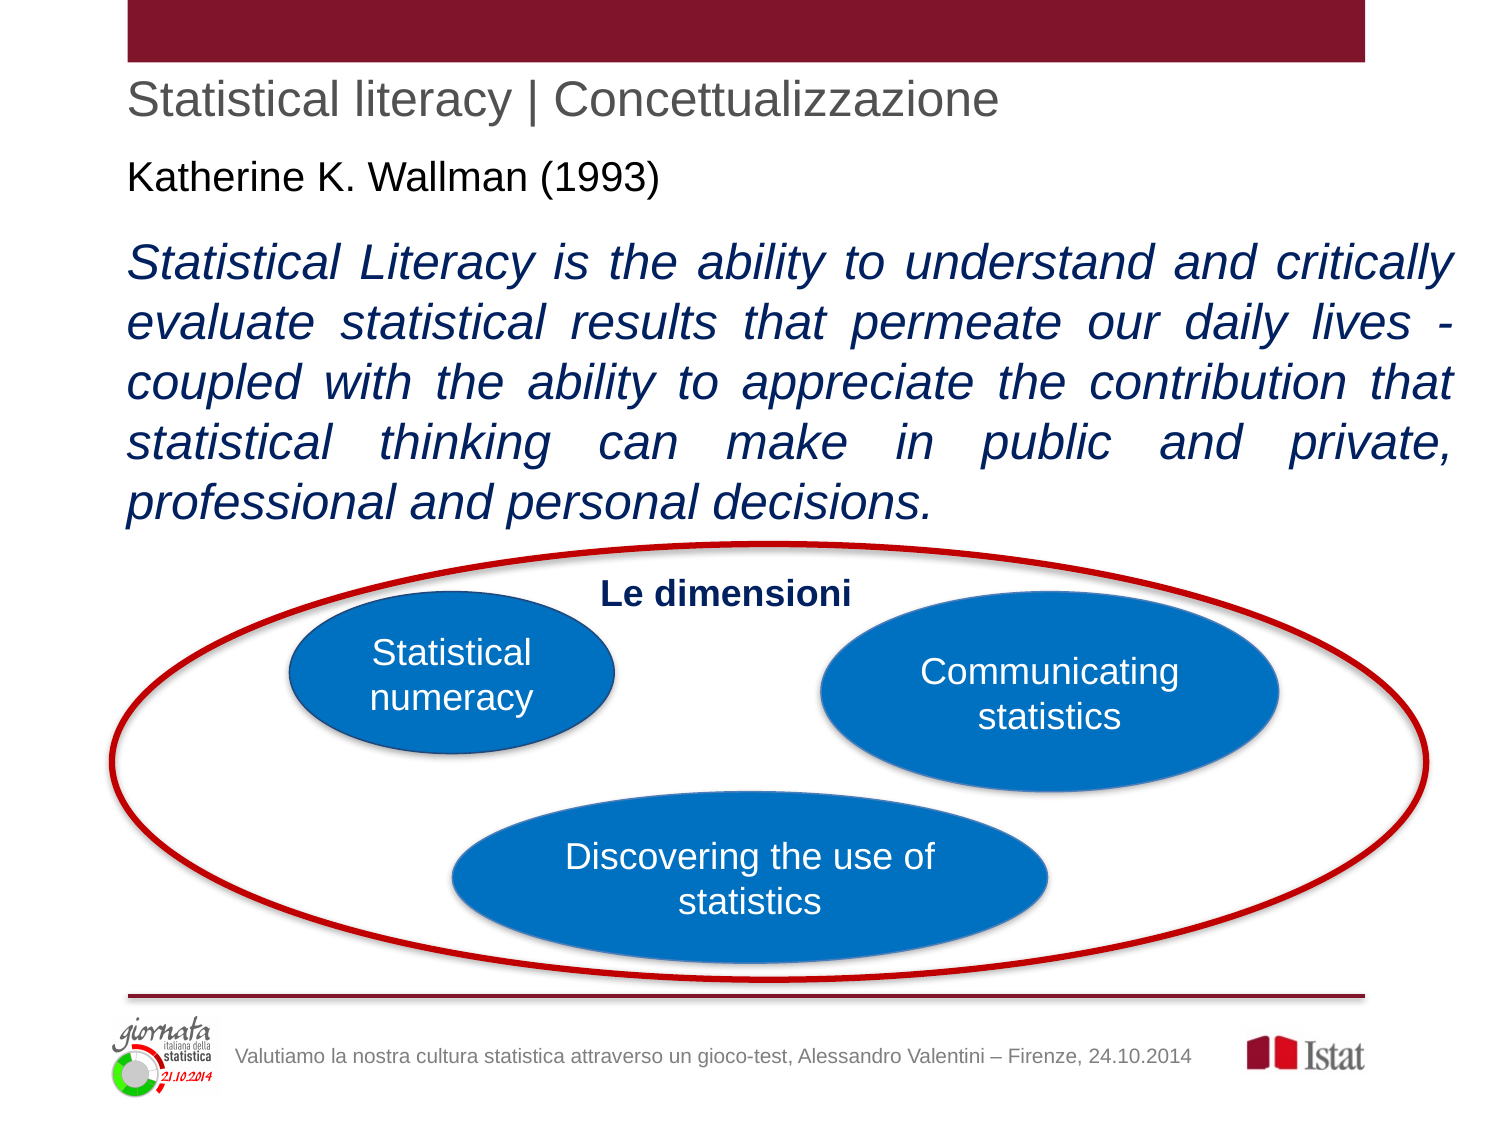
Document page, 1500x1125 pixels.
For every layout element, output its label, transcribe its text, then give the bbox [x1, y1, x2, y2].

picture [1239, 1025, 1373, 1081]
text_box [111, 543, 1427, 980]
text_box Valutiamo la nostra cultura statistica attraverso un gioco-test, Alessandro Valentini – Firenze, 24.10.2014 [225, 1035, 1241, 1076]
text_box Katherine K. Wallman (1993) Statistical Literacy is the ability to understand and critically evaluate statistical results that permeate our daily lives - coupled with the ability to appreciate the contribution that statistical thinking can make in public and private, professional and personal decisions. [111, 142, 1469, 587]
picture [111, 1015, 221, 1098]
text_box Statistical literacy | Concettualizzazione [111, 59, 1427, 135]
